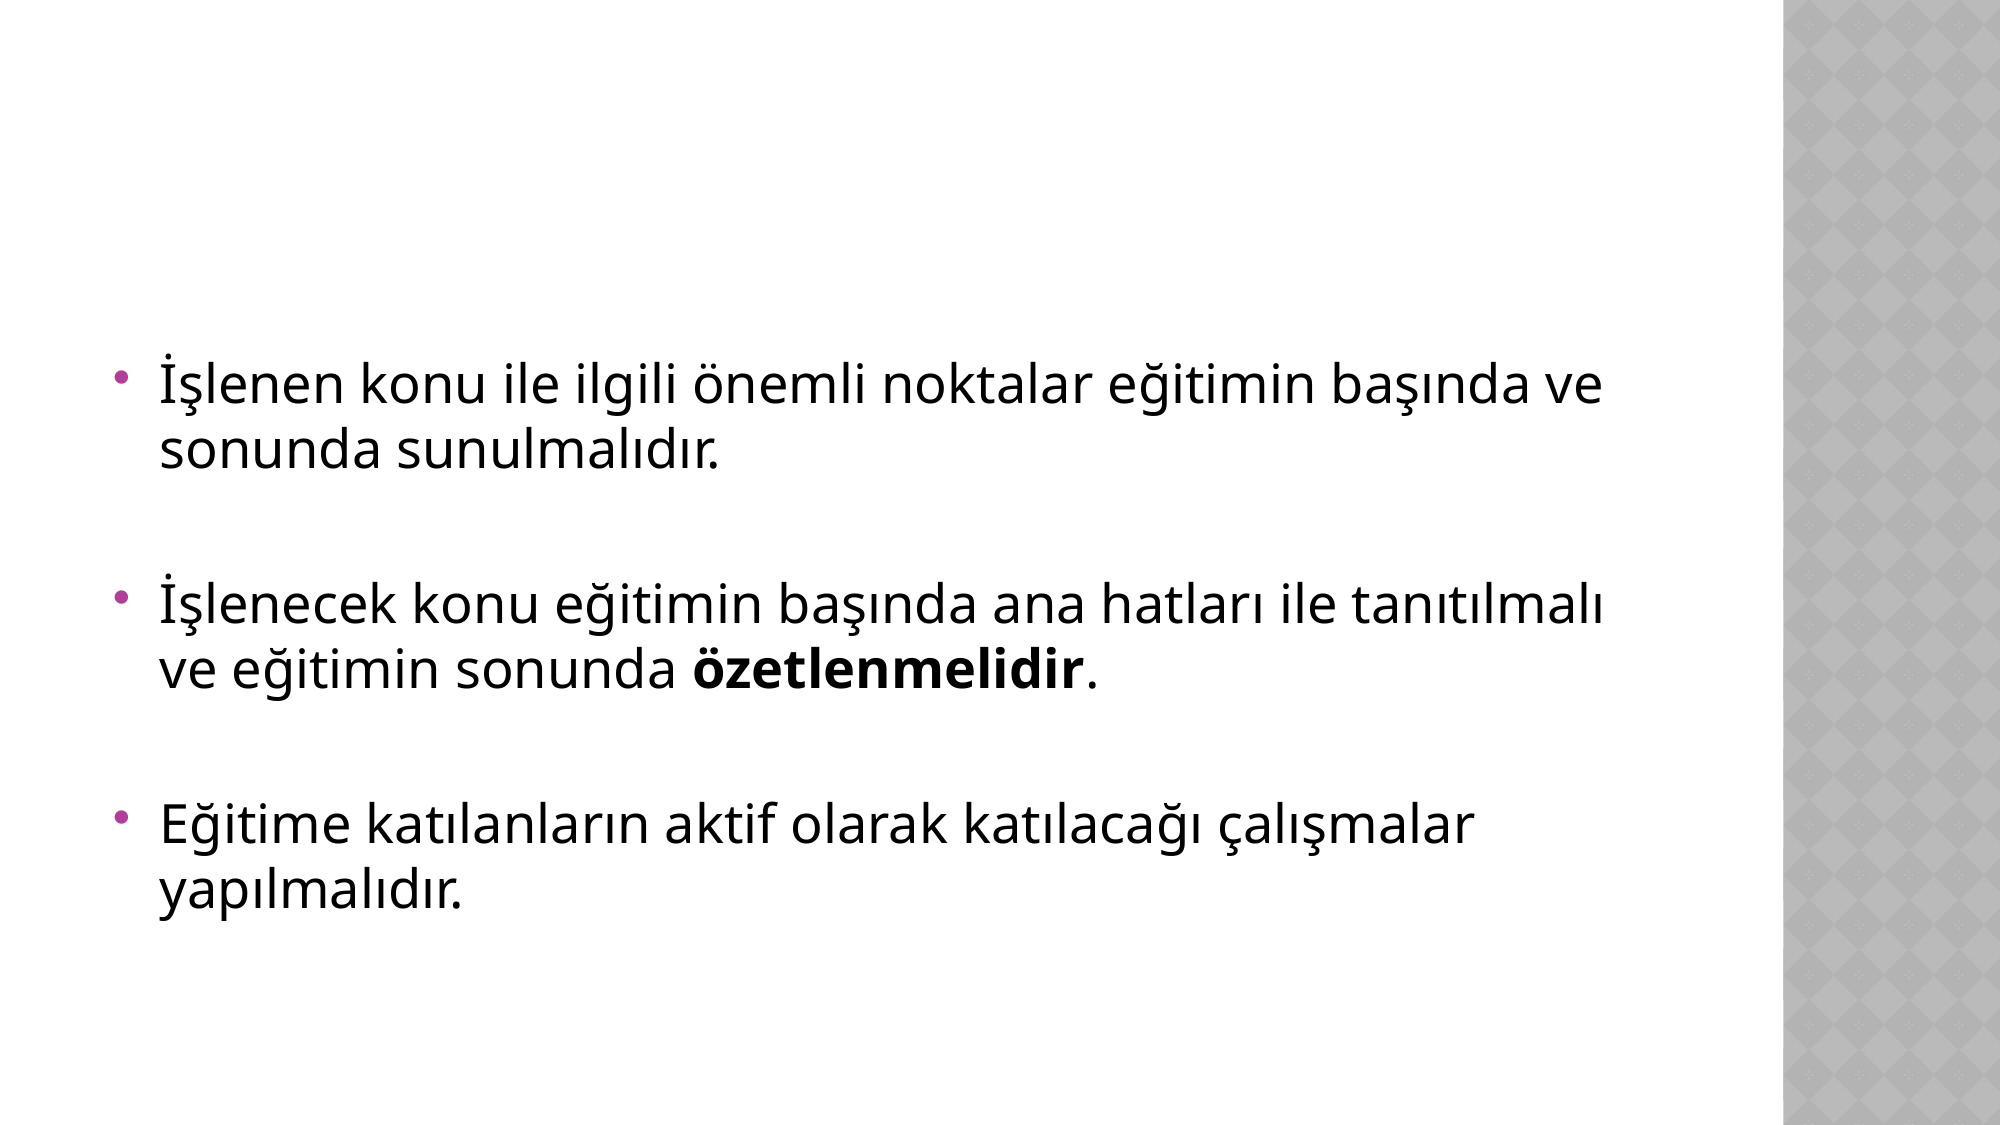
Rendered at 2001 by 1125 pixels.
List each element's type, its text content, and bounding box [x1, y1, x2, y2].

list İşlenen konu ile ilgili önemli noktalar eğitimin başında ve sonunda sunulmalıdır. İşlenecek konu eğitimin başında ana hatları ile tanıtılmalı ve eğitimin sonunda özetlenmelidir. Eğitime katılanların aktif olarak katılacağı çalışmalar yapılmalıdır. [99, 264, 1684, 1059]
